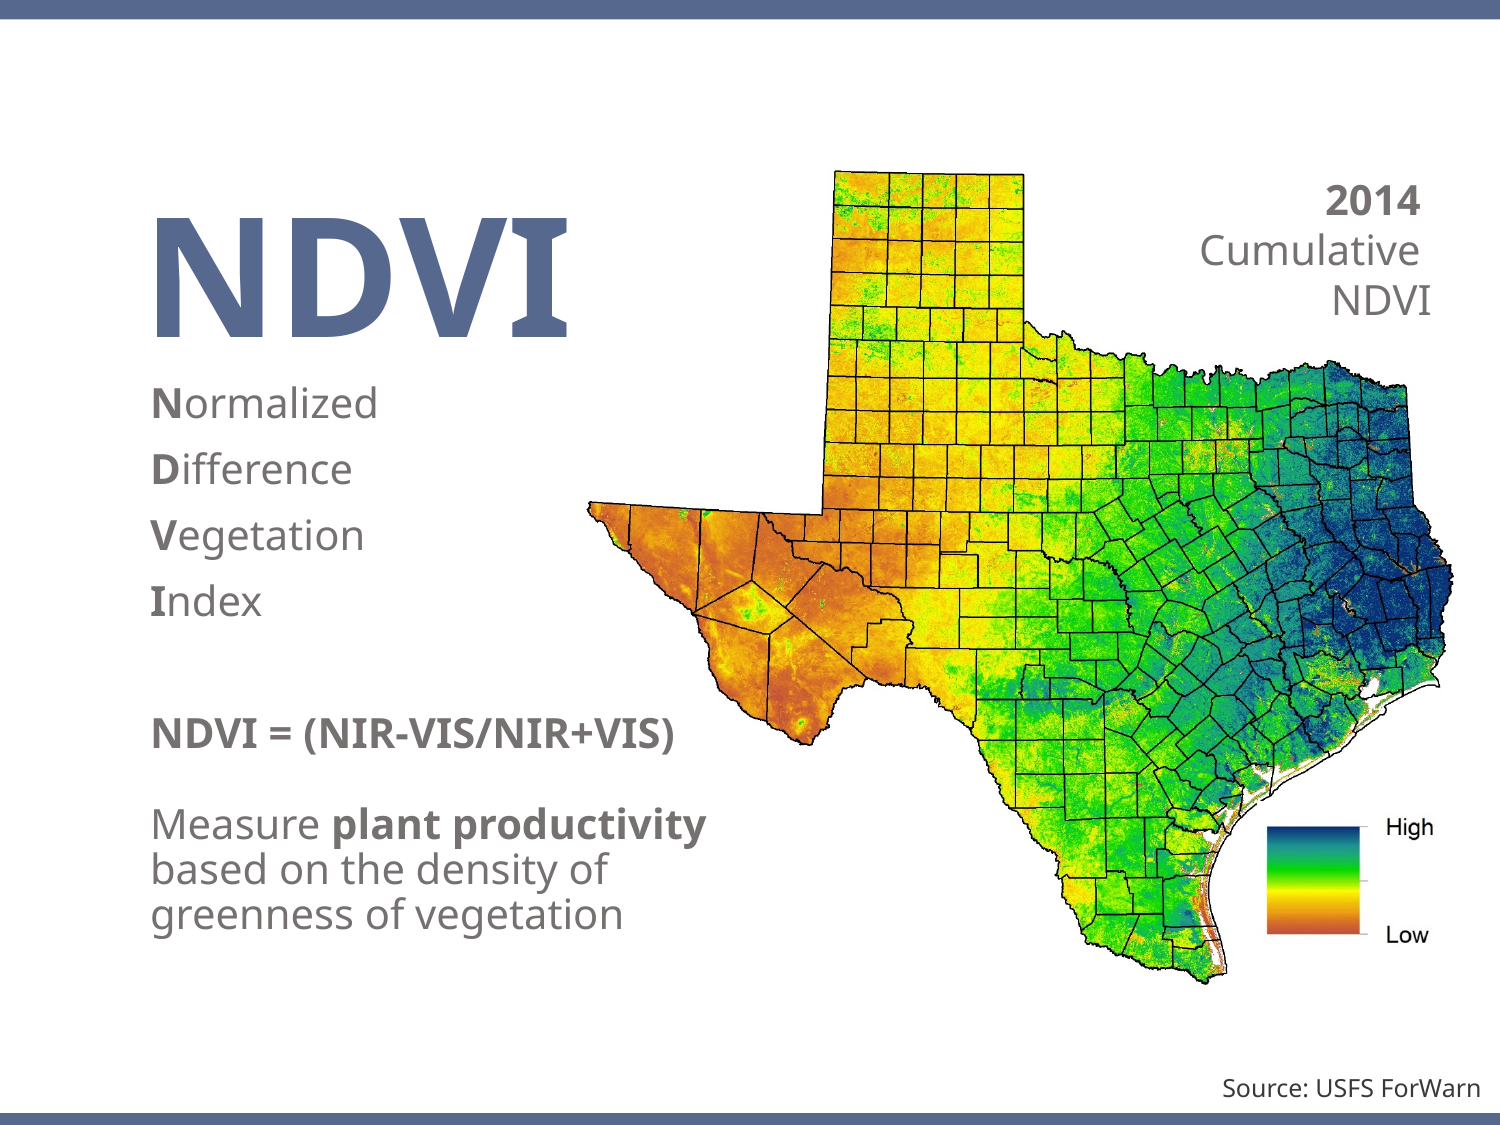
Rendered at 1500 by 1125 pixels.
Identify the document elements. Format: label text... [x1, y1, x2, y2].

list NDVI [127, 166, 569, 401]
list Normalized Difference Vegetation Index NDVI = (NIR-VIS/NIR+VIS) [135, 375, 569, 746]
picture [569, 123, 1480, 1017]
list Measure plant productivity based on the density of greenness of vegetation [135, 795, 569, 1017]
list Source: USFS ForWarn [1067, 1068, 1498, 1125]
